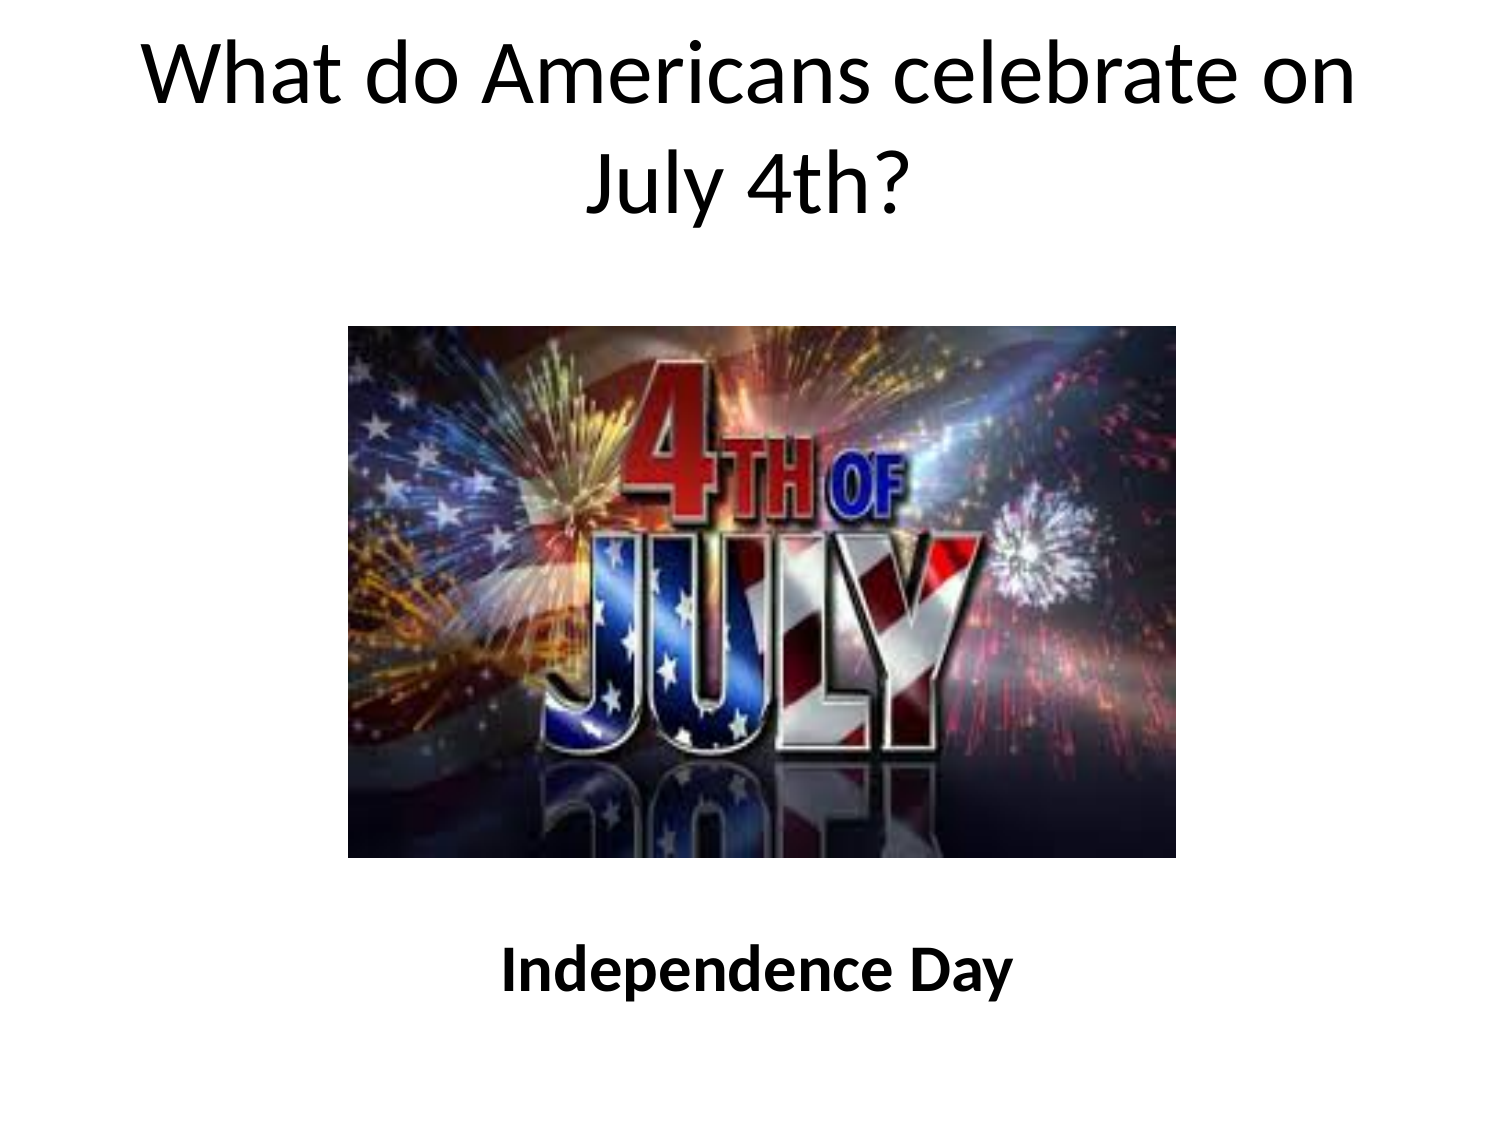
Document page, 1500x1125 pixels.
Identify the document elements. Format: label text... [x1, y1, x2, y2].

subtitle Independence Day [225, 916, 1275, 1106]
title What do Americans celebrate on July 4th? [112, 0, 1388, 244]
picture [348, 326, 1176, 859]
